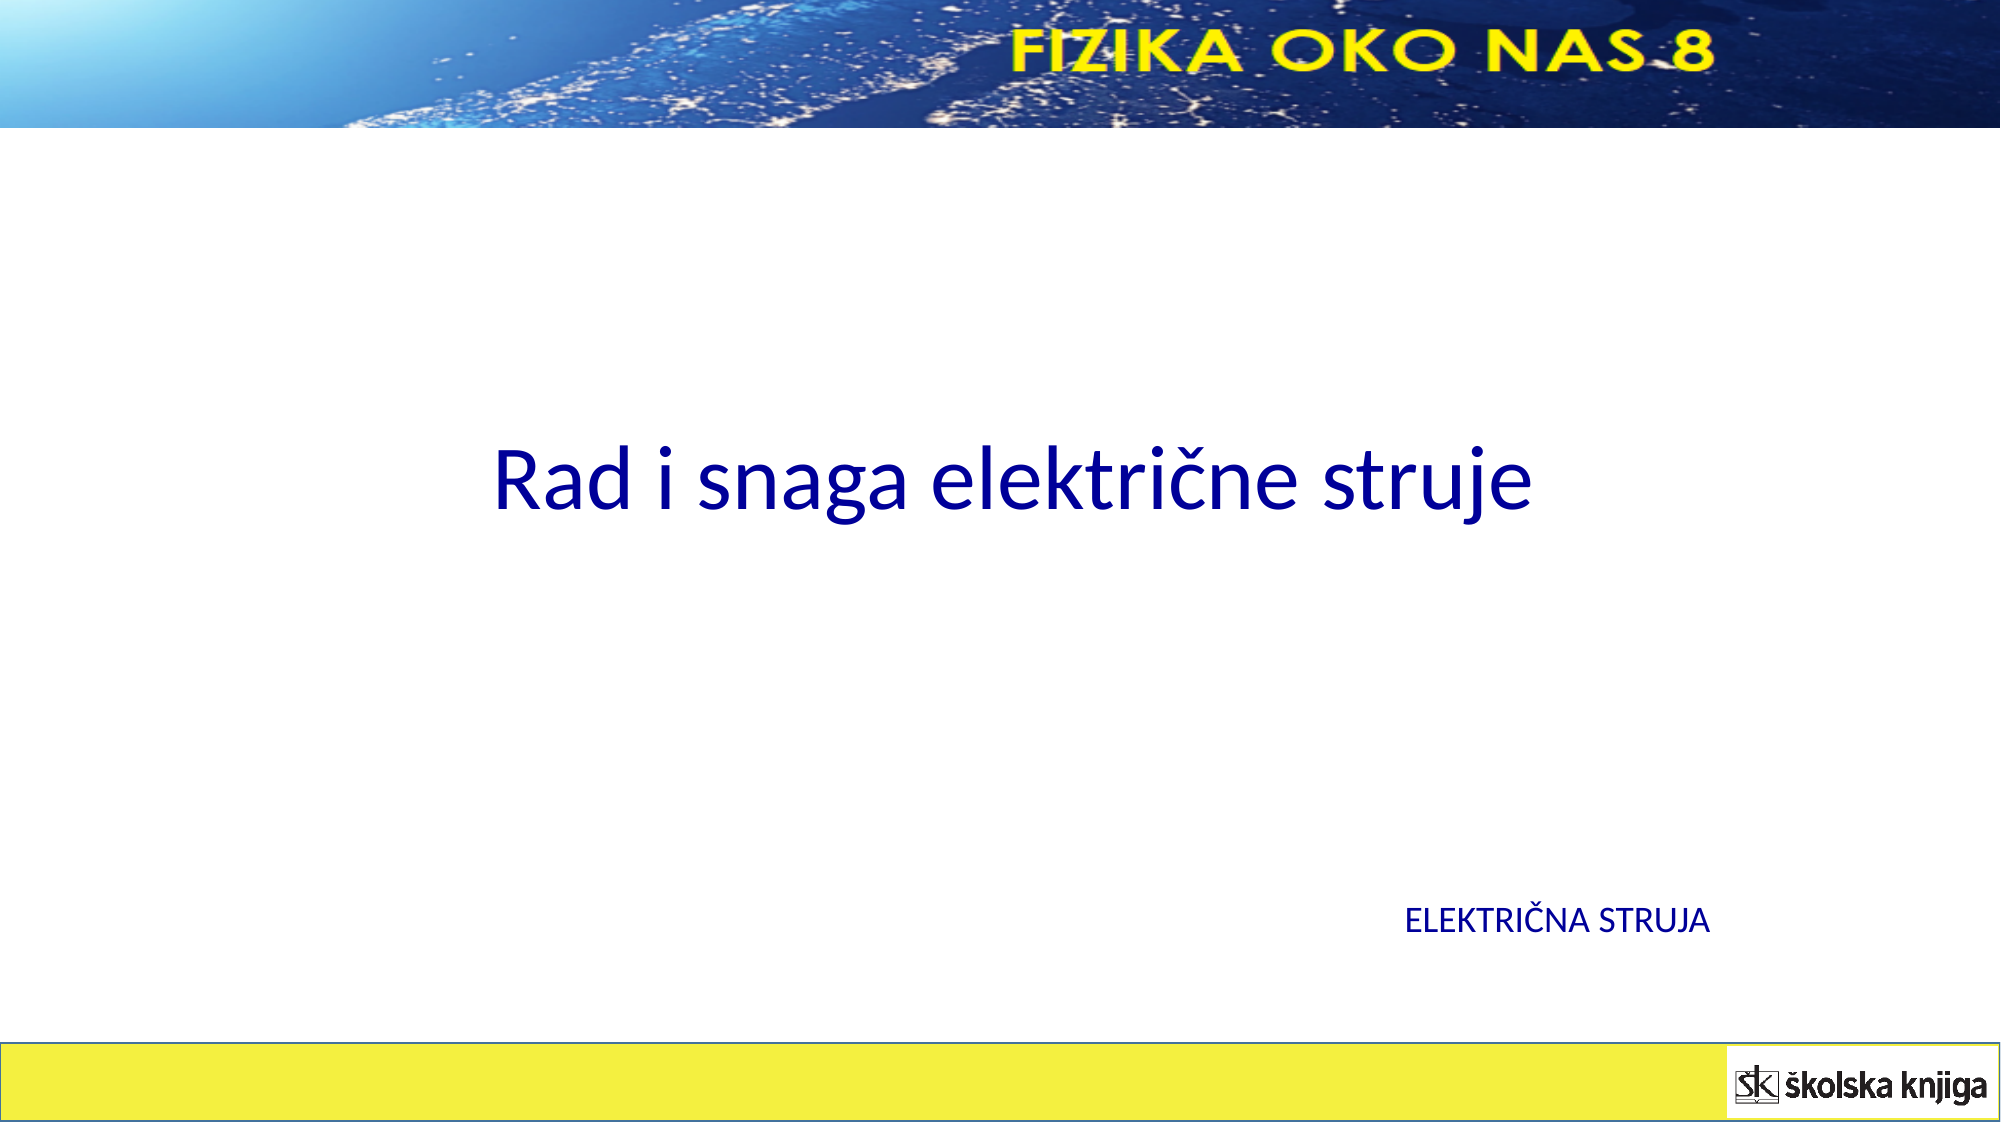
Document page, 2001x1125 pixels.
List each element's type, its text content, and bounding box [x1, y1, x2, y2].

picture [1727, 1046, 1998, 1118]
subtitle Rad i snaga električne struje [274, 423, 1775, 695]
picture [0, 0, 2000, 128]
text_box ELEKTRIČNA STRUJA [1389, 887, 1897, 948]
